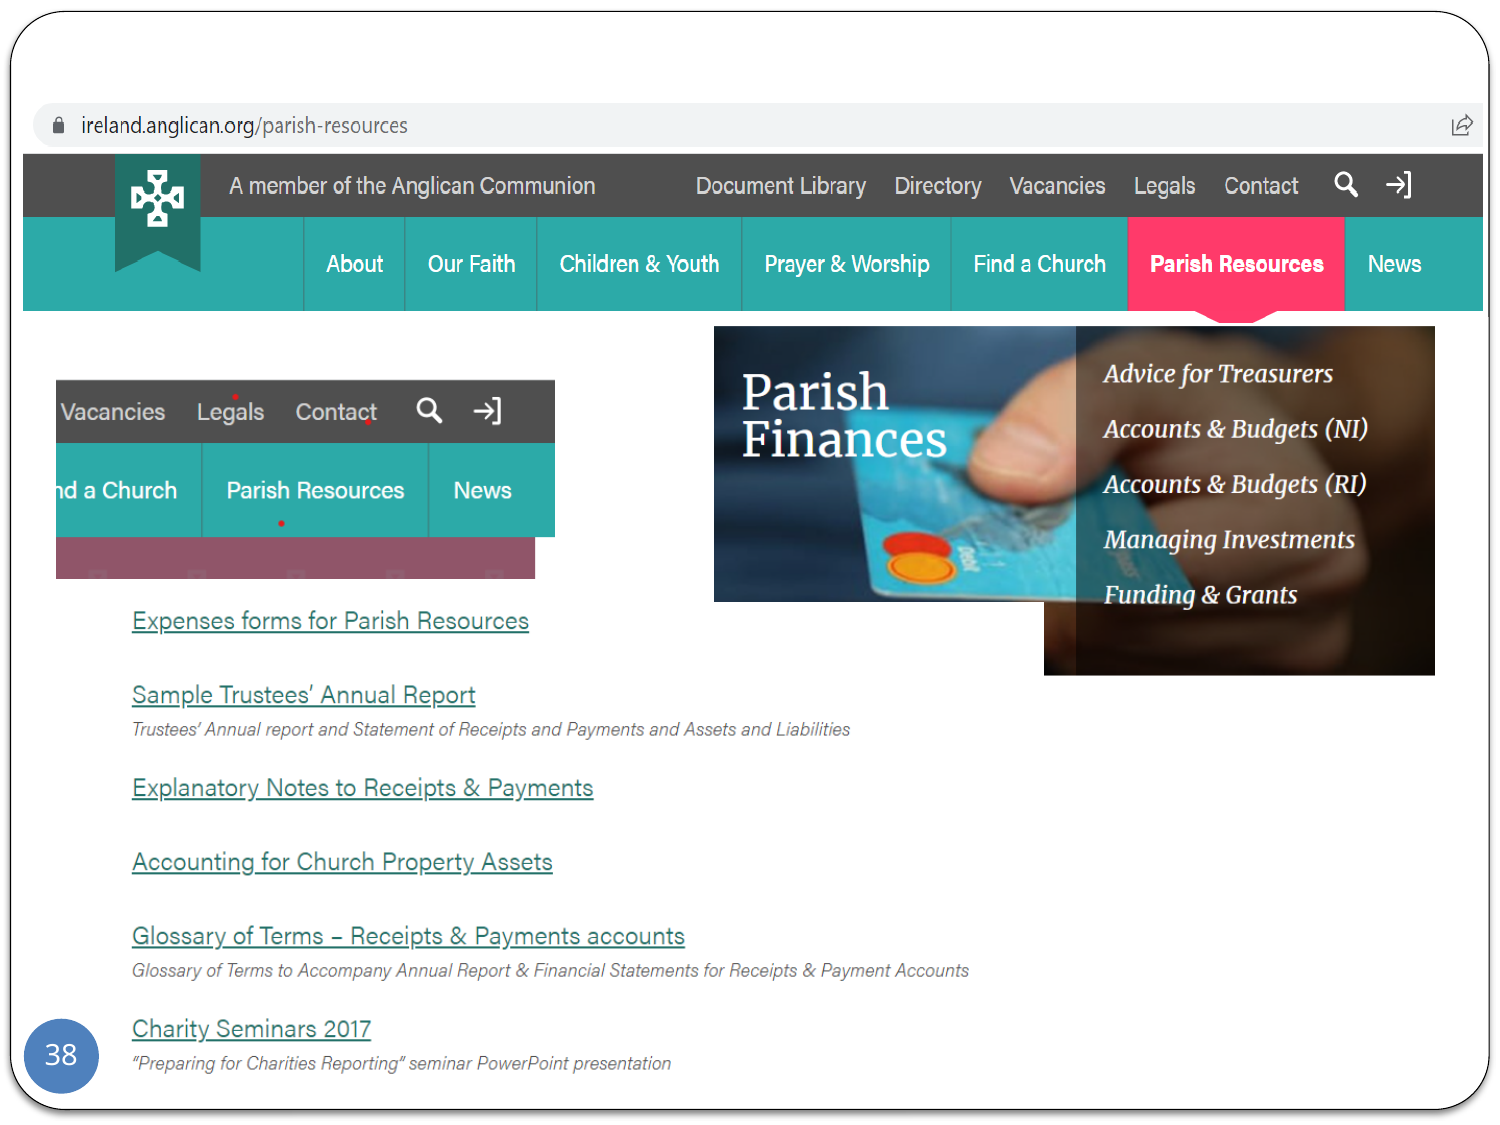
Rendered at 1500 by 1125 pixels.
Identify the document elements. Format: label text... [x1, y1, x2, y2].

slide_number 38 [23, 1018, 99, 1094]
picture [56, 373, 555, 579]
picture [23, 101, 1483, 1104]
